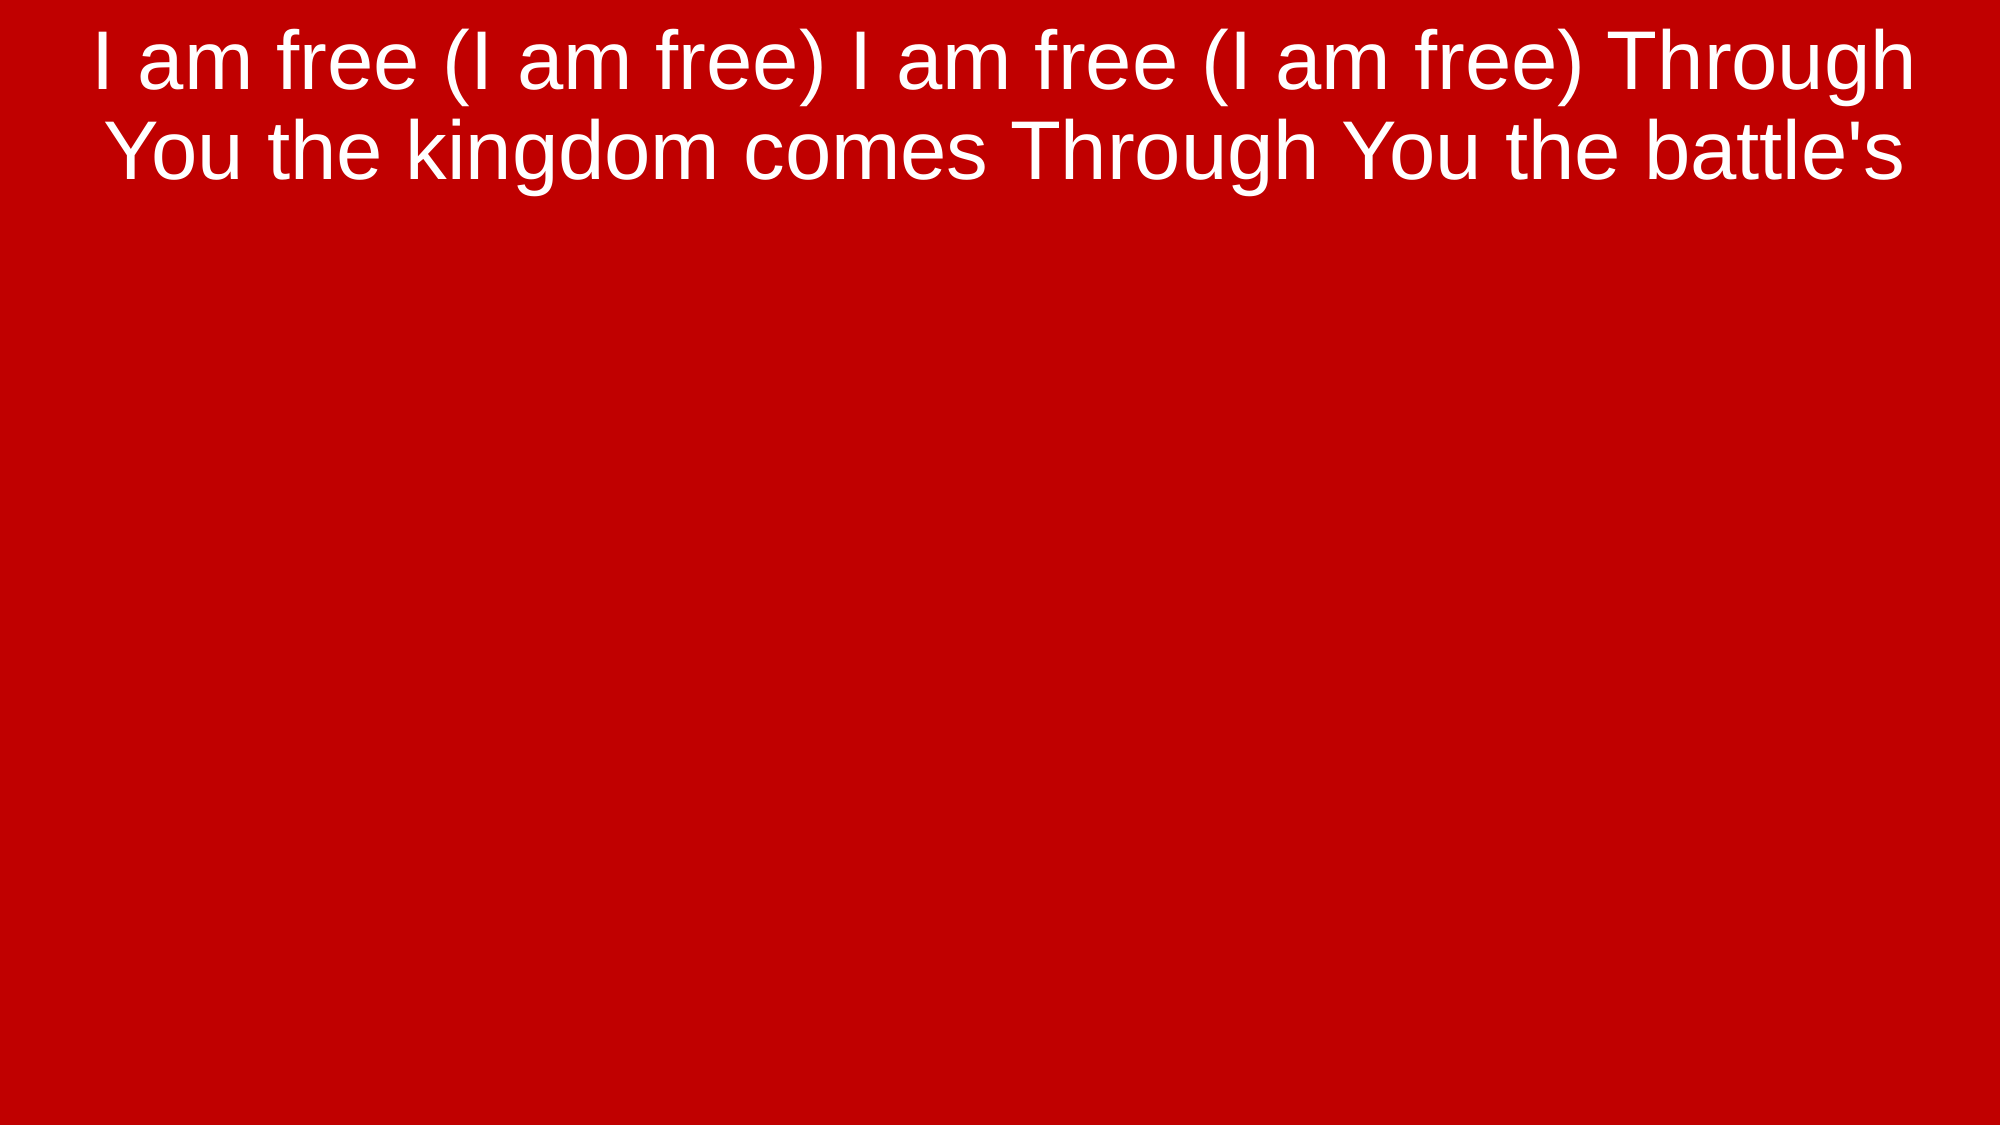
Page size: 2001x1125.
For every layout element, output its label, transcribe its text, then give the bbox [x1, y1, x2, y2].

list I am free (I am free) I am free (I am free) Through You the kingdom comes Through You the battle's [10, 9, 2000, 784]
